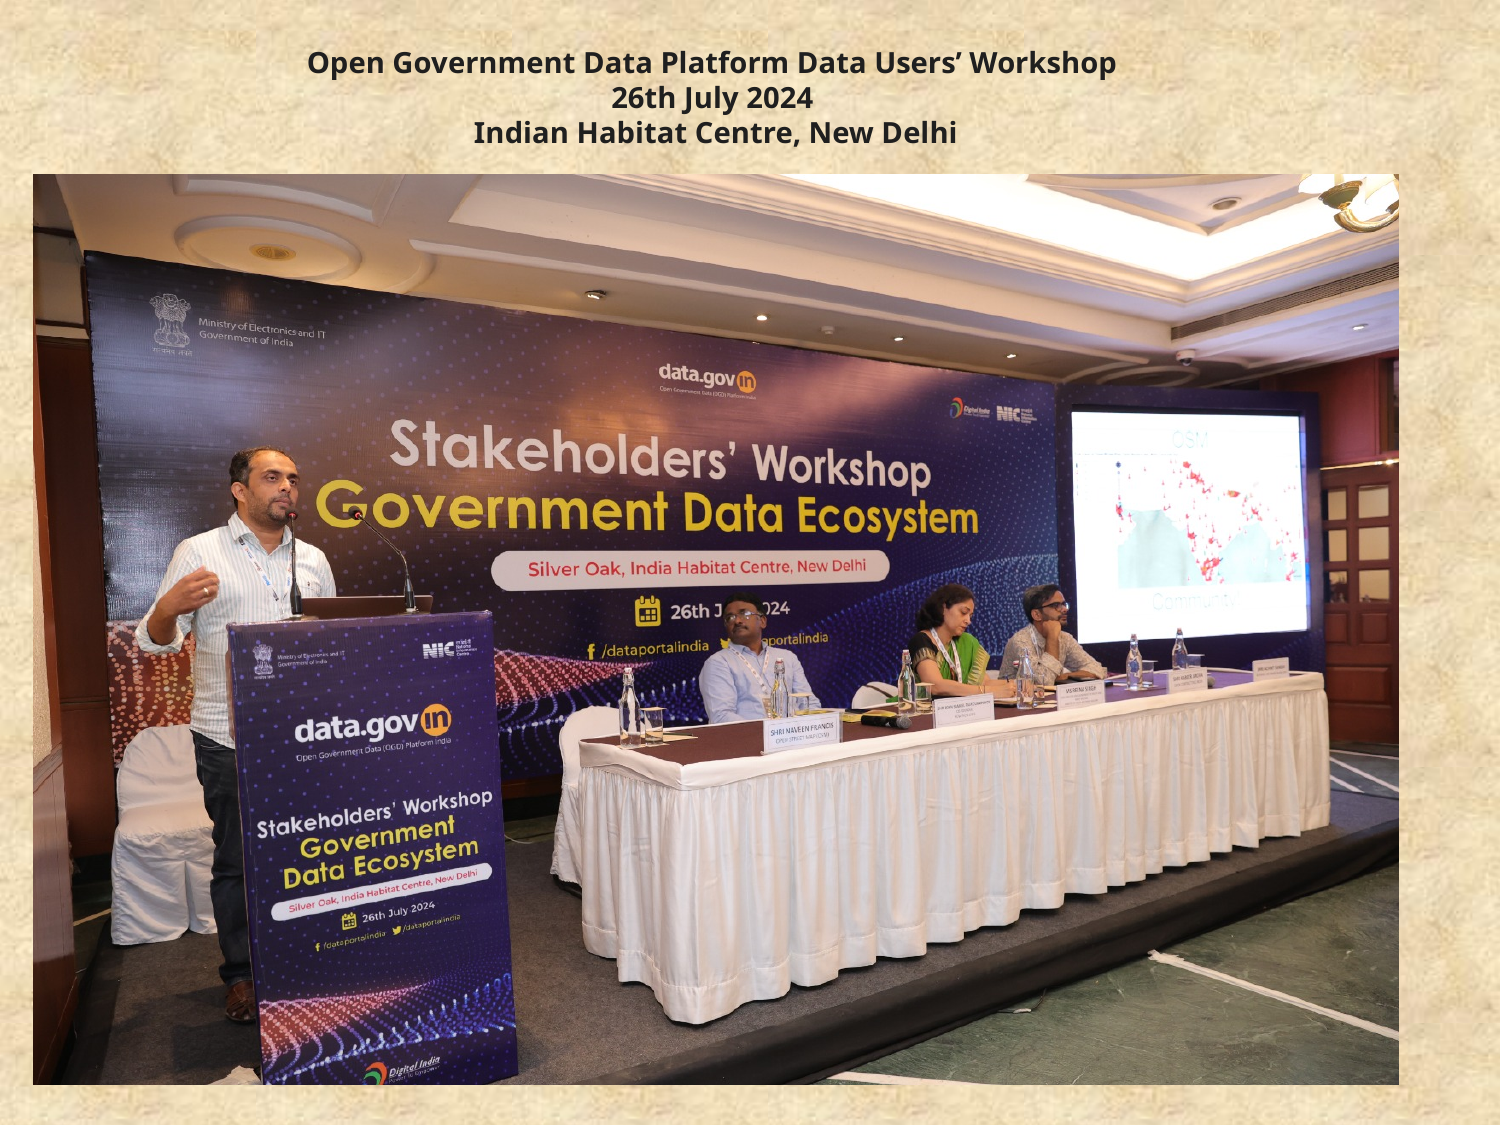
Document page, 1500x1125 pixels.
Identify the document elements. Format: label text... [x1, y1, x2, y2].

text_box Open Government Data Platform Data Users’ Workshop 26th July 2024 Indian Habitat Centre, New Delhi [60, 29, 1372, 164]
picture [0, 0, 1500, 1125]
